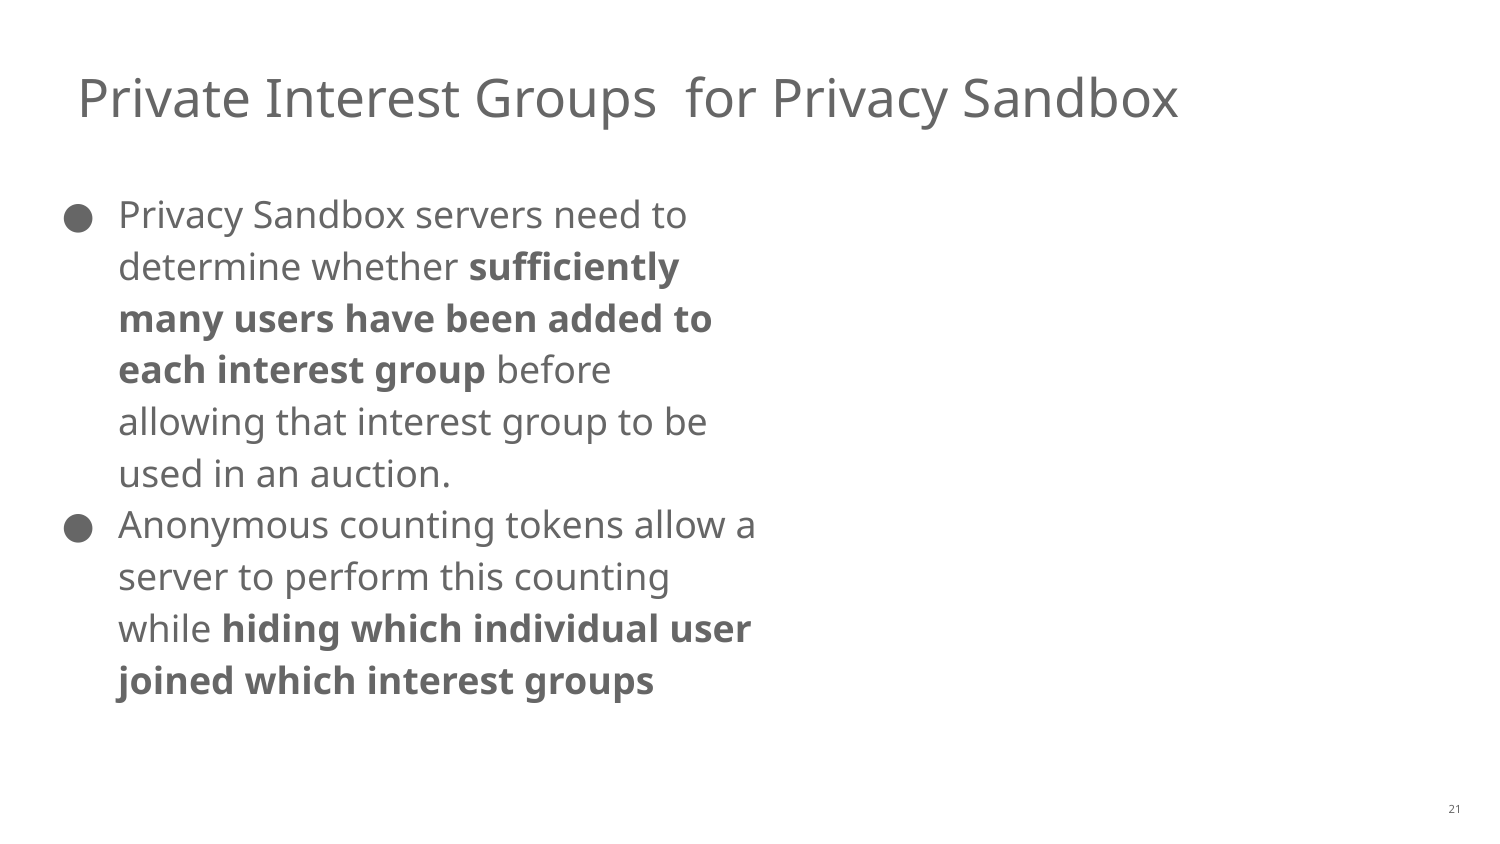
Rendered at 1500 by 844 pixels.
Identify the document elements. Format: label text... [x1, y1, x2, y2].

list Privacy Sandbox servers need to determine whether sufficiently many users have been added to each interest group before allowing that interest group to be used in an auction. Anonymous counting tokens allow a server to perform this counting while hiding which individual user joined which interest groups [28, 169, 773, 757]
slide_number ‹#› [1386, 786, 1477, 833]
title Private Interest Groups for Privacy Sandbox [62, 48, 1349, 143]
